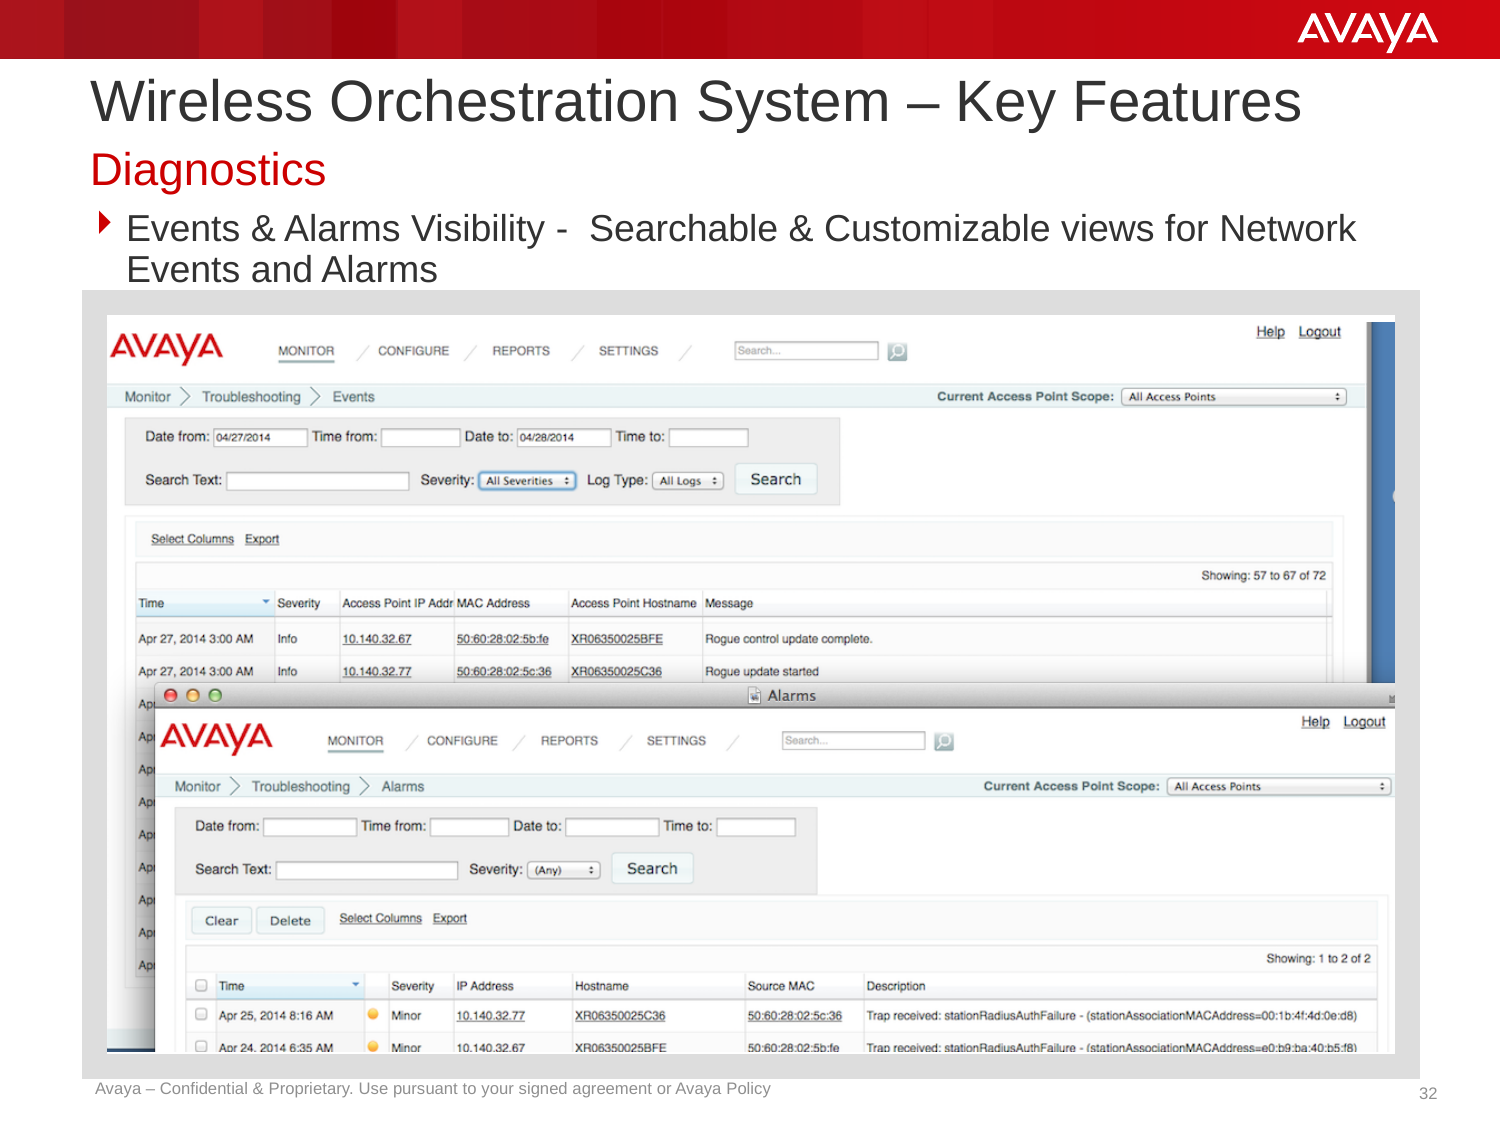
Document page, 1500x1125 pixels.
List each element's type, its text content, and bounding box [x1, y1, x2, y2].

picture [106, 314, 1395, 1055]
text_box Events & Alarms Visibility - Searchable & Customizable views for Network Events and Alarms [72, 201, 1473, 288]
text_box Diagnostics [74, 138, 1425, 201]
title Wireless Orchestration System – Key Features [75, 49, 1425, 138]
